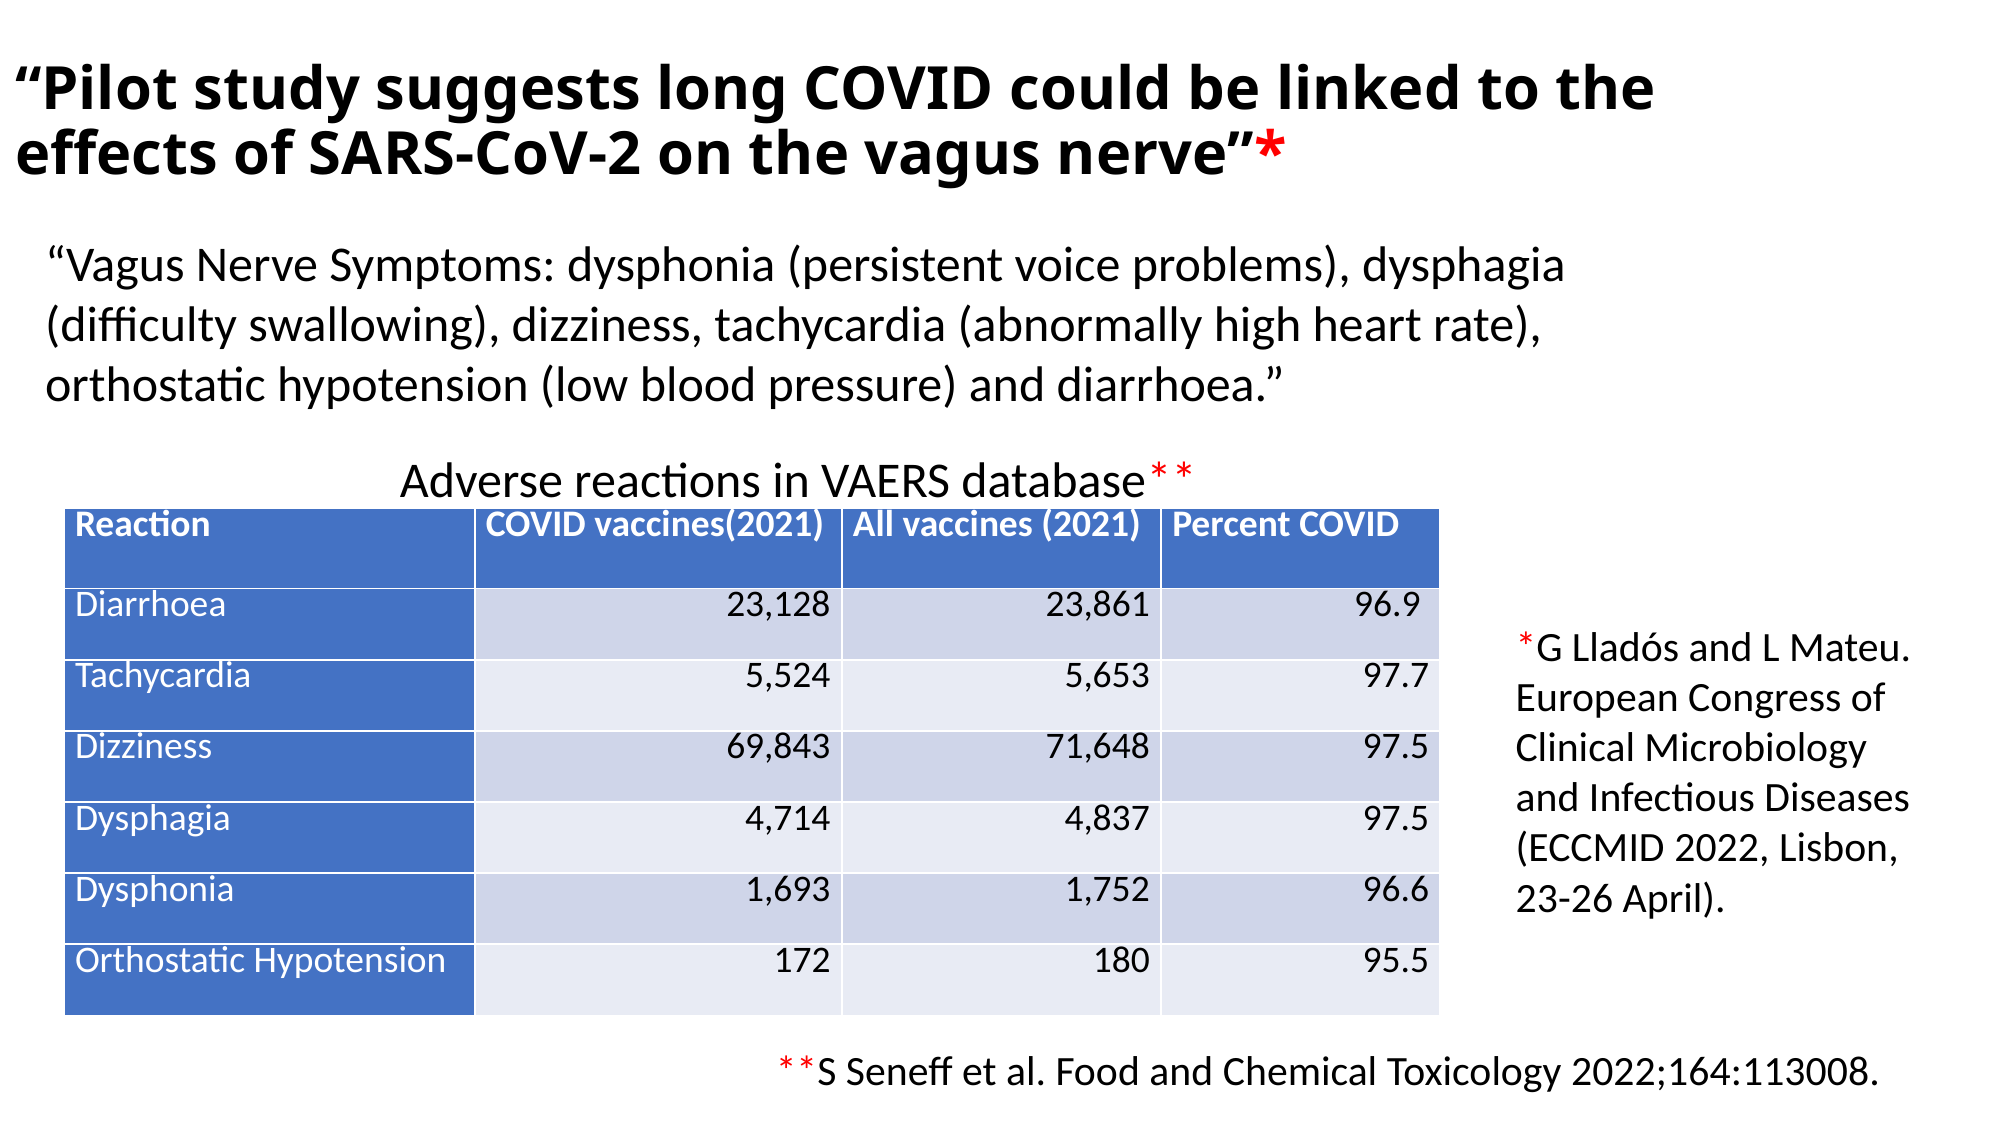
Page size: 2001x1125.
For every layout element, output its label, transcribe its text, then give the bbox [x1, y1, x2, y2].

table_cell Orthostatic Hypotension [65, 945, 474, 1015]
table_cell 180 [843, 945, 1160, 1015]
table_cell Dysphonia [65, 874, 474, 943]
table_cell 97.5 [1162, 732, 1439, 801]
table_cell 96.9 [1162, 589, 1439, 659]
table_cell 23,861 [843, 589, 1160, 659]
title “Pilot study suggests long COVID could be linked to the effects of SARS-CoV-2 on the vagus nerve”* [0, 49, 1725, 268]
table_cell 5,524 [476, 661, 841, 730]
table_header Percent COVID [1162, 509, 1439, 588]
table_header COVID vaccines(2021) [476, 515, 841, 588]
text_box “Vagus Nerve Symptoms: dysphonia (persistent voice problems), dysphagia (difficulty swallowing), dizziness, tachycardia (abnormally high heart rate), orthostatic hypotension (low blood pressure) and diarrhoea.” [30, 224, 1740, 419]
table_cell 5,653 [843, 661, 1160, 730]
table_header Reaction [65, 509, 474, 588]
table_cell Dysphagia [65, 803, 474, 872]
text_box *G Lladós and L Mateu. European Congress of Clinical Microbiology and Infectious Diseases (ECCMID 2022, Lisbon, 23-26 April). [1500, 612, 1937, 928]
table_cell 97.5 [1162, 803, 1439, 872]
table_cell 23,128 [476, 589, 841, 659]
table_cell Diarrhoea [65, 589, 474, 659]
table_cell 96.6 [1162, 874, 1439, 943]
text_box Adverse reactions in VAERS database** [385, 439, 1212, 515]
table_cell 4,714 [476, 803, 841, 872]
table_cell 95.5 [1162, 945, 1439, 1015]
table_cell 1,752 [843, 874, 1160, 943]
text_box **S Seneff et al. Food and Chemical Toxicology 2022;164:113008. [761, 1036, 1897, 1102]
table_header All vaccines (2021) [843, 515, 1160, 588]
table_cell 172 [476, 945, 841, 1015]
table_cell 71,648 [843, 732, 1160, 801]
table_cell 69,843 [476, 732, 841, 801]
table_cell Tachycardia [65, 661, 474, 730]
table_cell 4,837 [843, 803, 1160, 872]
table_cell 97.7 [1162, 661, 1439, 730]
table_cell Dizziness [65, 732, 474, 801]
table_cell 1,693 [476, 874, 841, 943]
